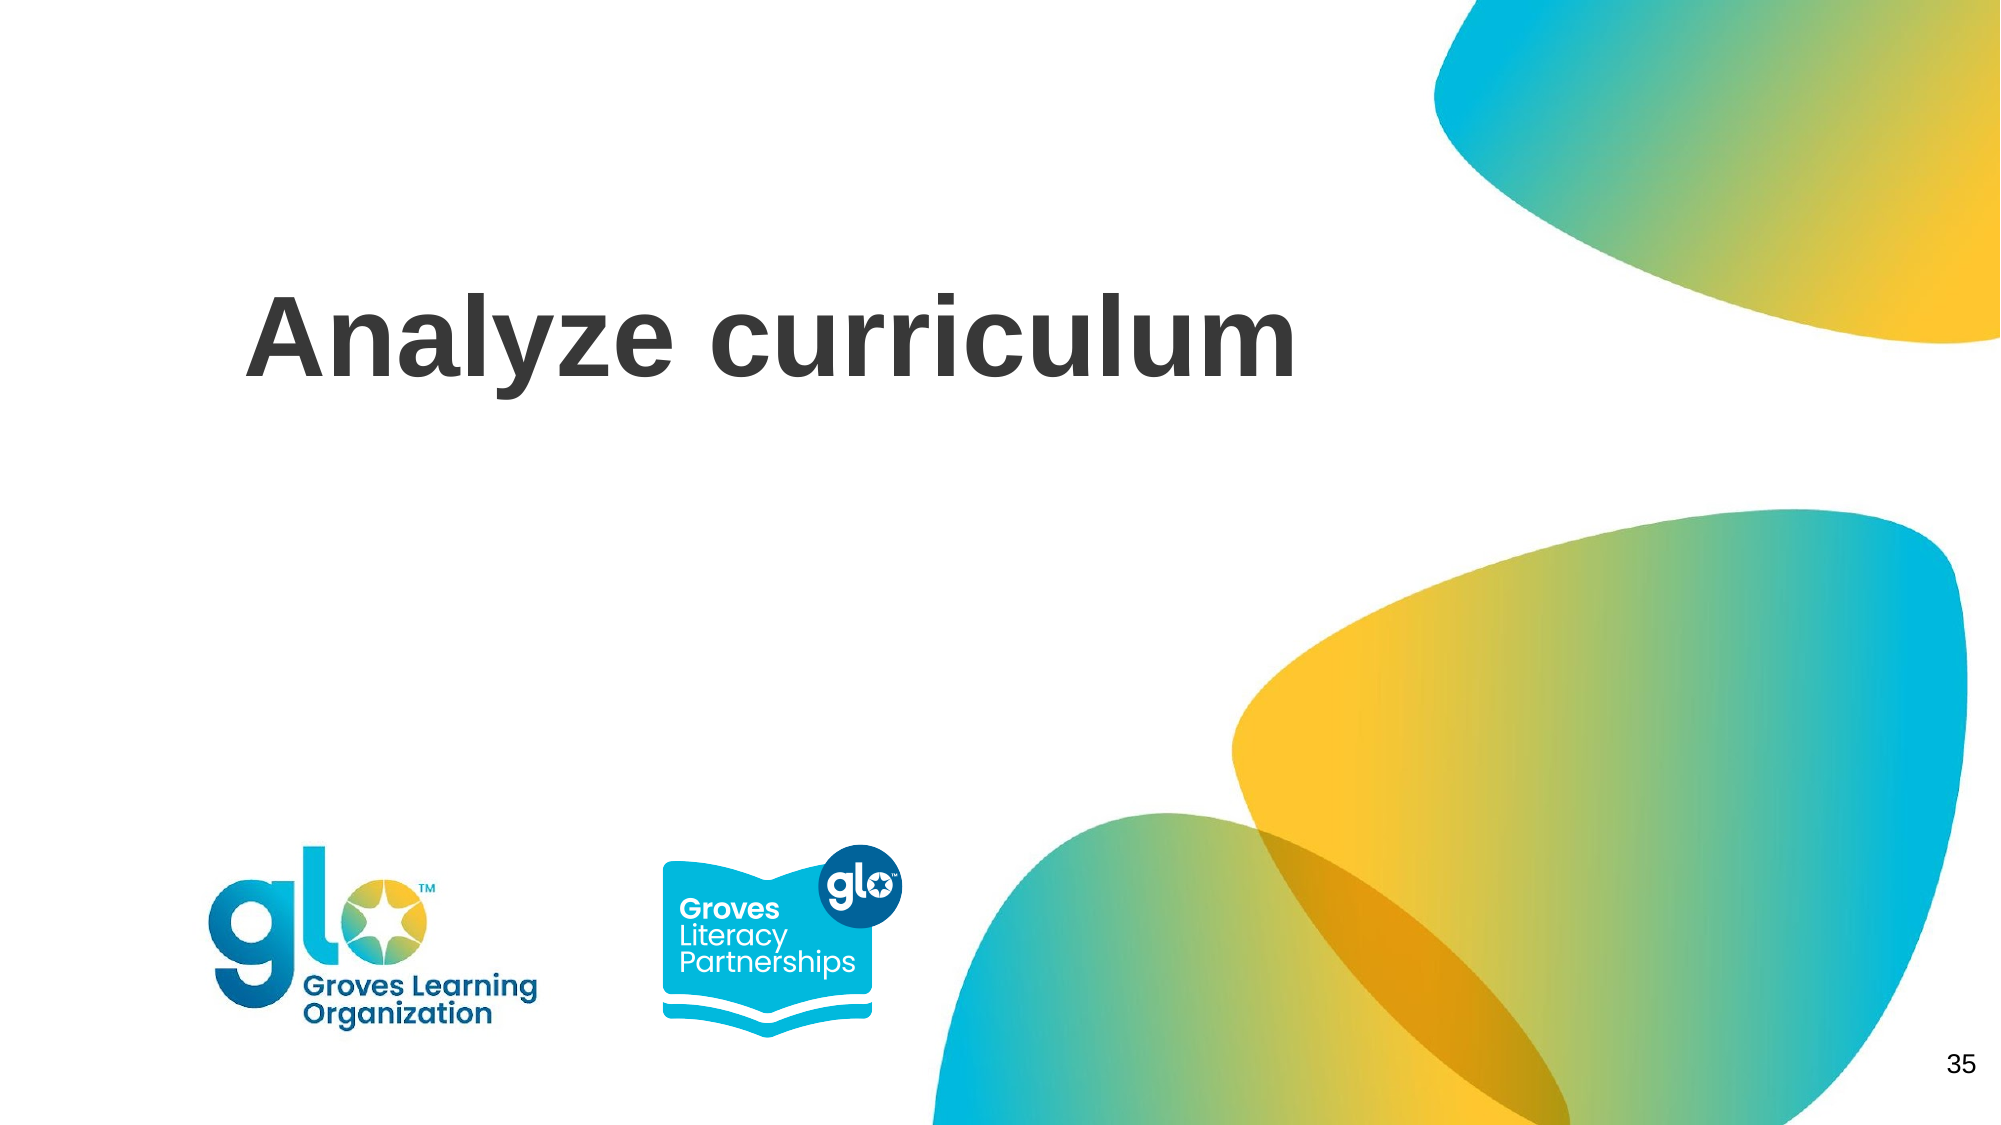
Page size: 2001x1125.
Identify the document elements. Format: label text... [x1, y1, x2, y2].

text_box Analyze curriculum [41, 117, 1535, 729]
picture [0, 0, 2000, 1125]
slide_number ‹#› [1871, 1038, 1992, 1125]
